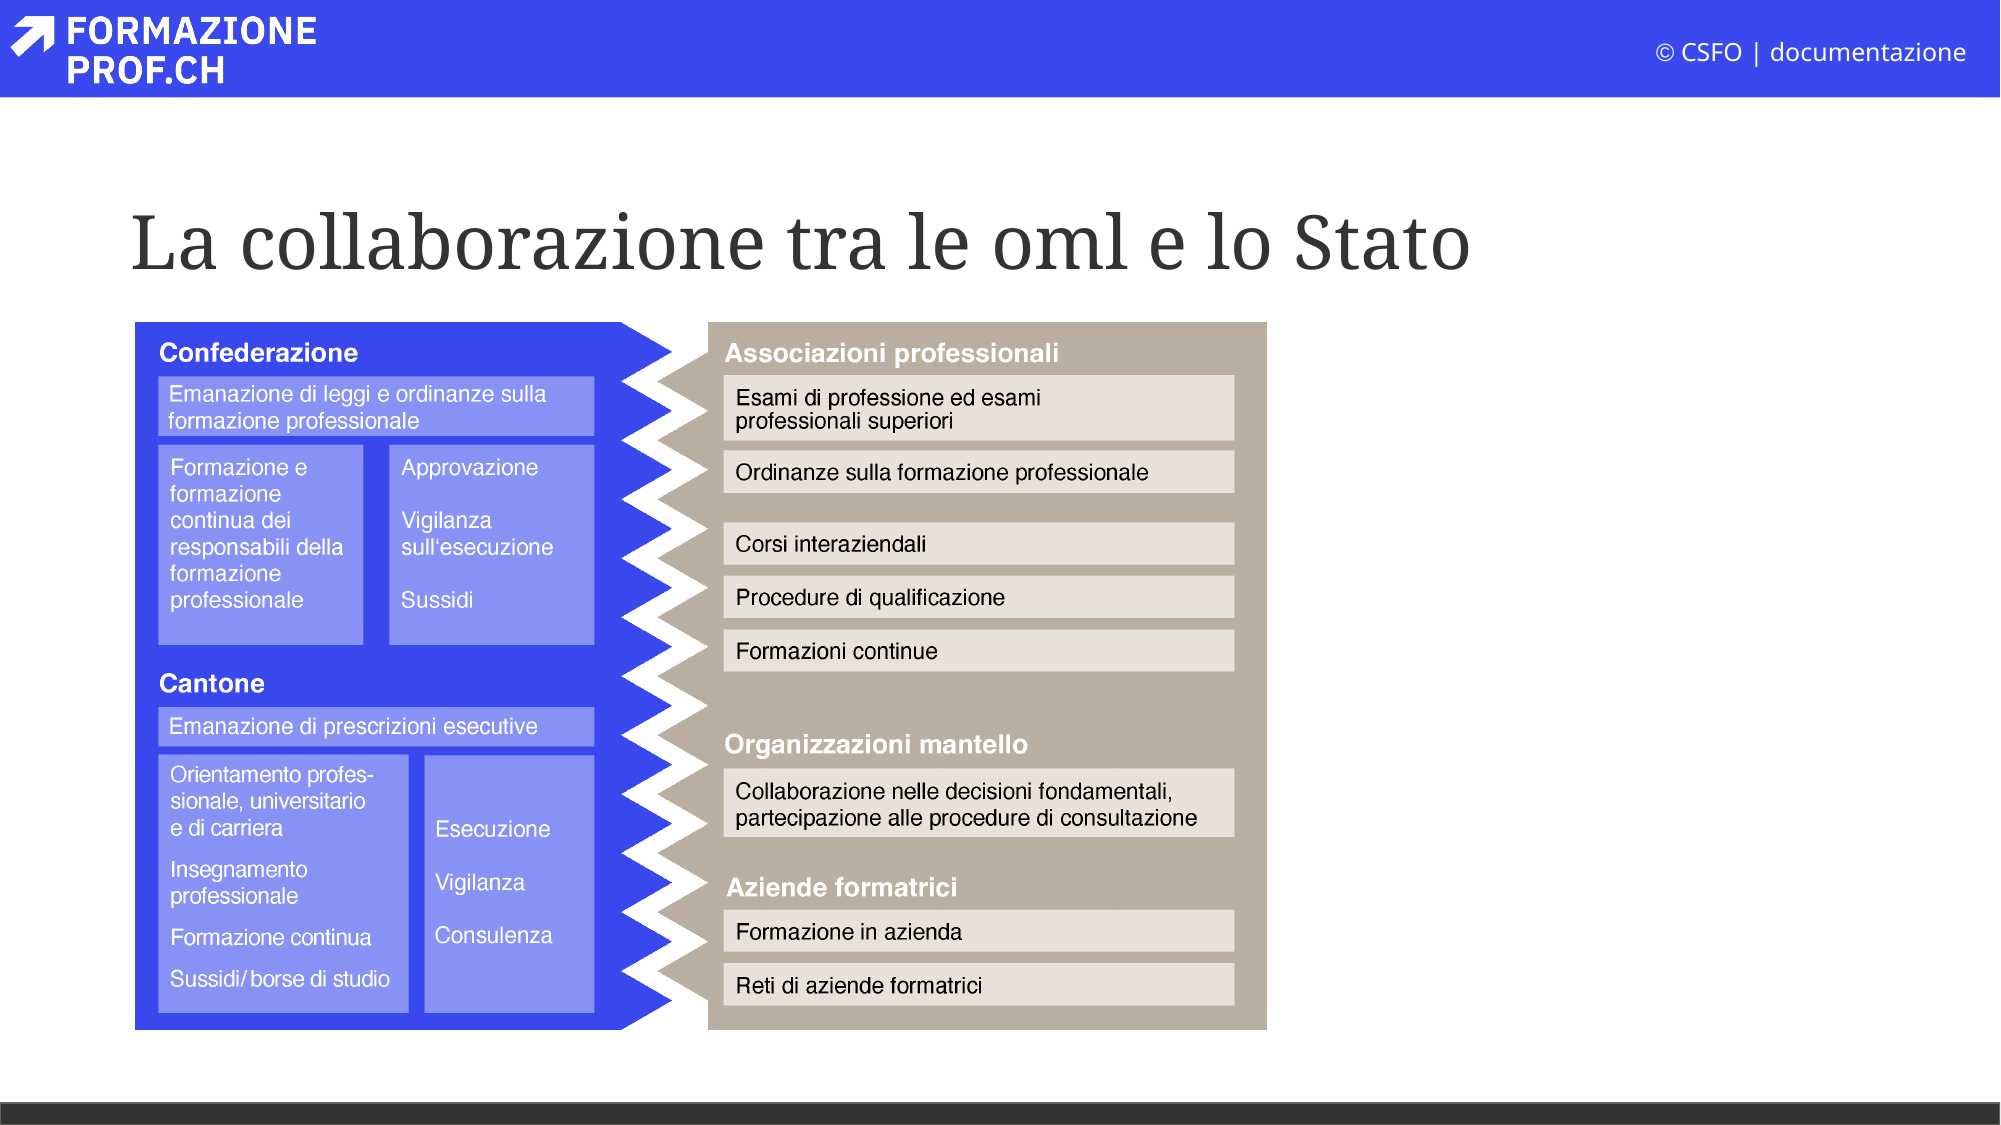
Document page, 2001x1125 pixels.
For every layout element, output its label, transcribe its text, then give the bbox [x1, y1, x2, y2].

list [135, 321, 1267, 1030]
title La collaborazione tra le oml e lo Stato [115, 136, 1841, 355]
picture [10, 16, 317, 84]
